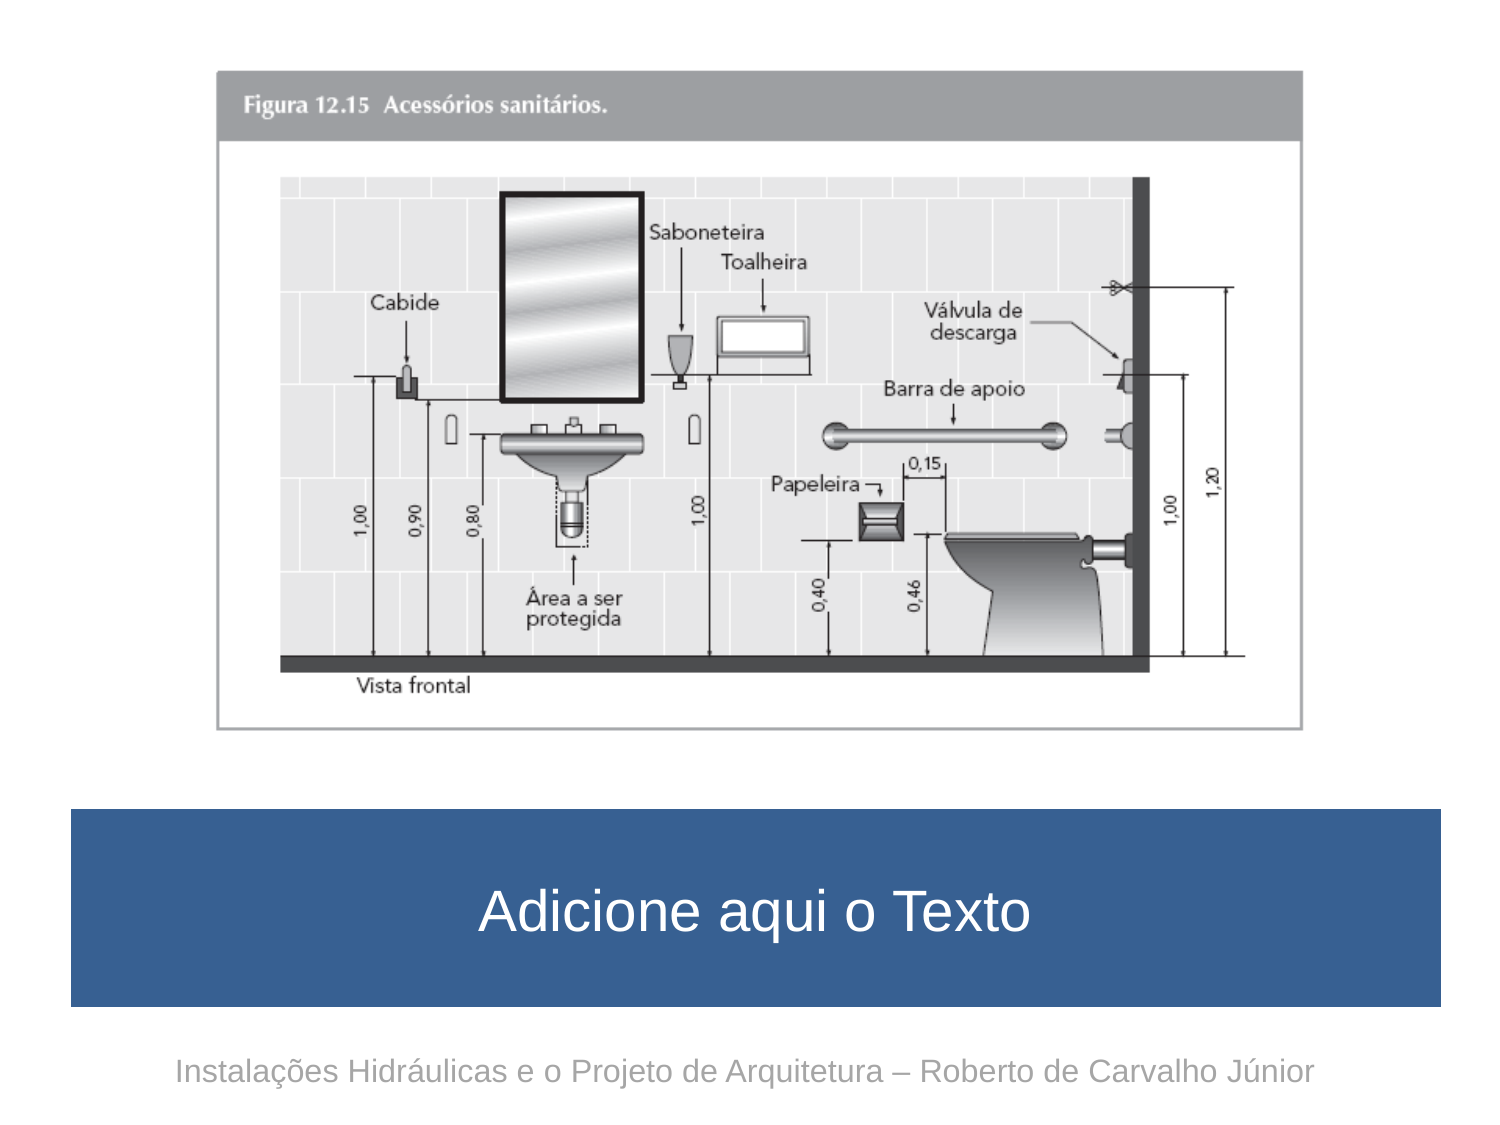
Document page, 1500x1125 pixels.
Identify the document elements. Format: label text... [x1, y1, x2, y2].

picture [203, 57, 1308, 738]
text_box Adicione aqui o Texto [70, 808, 1442, 1008]
footer Instalações Hidráulicas e o Projeto de Arquitetura – Roberto de Carvalho Júnior [0, 1042, 1500, 1103]
